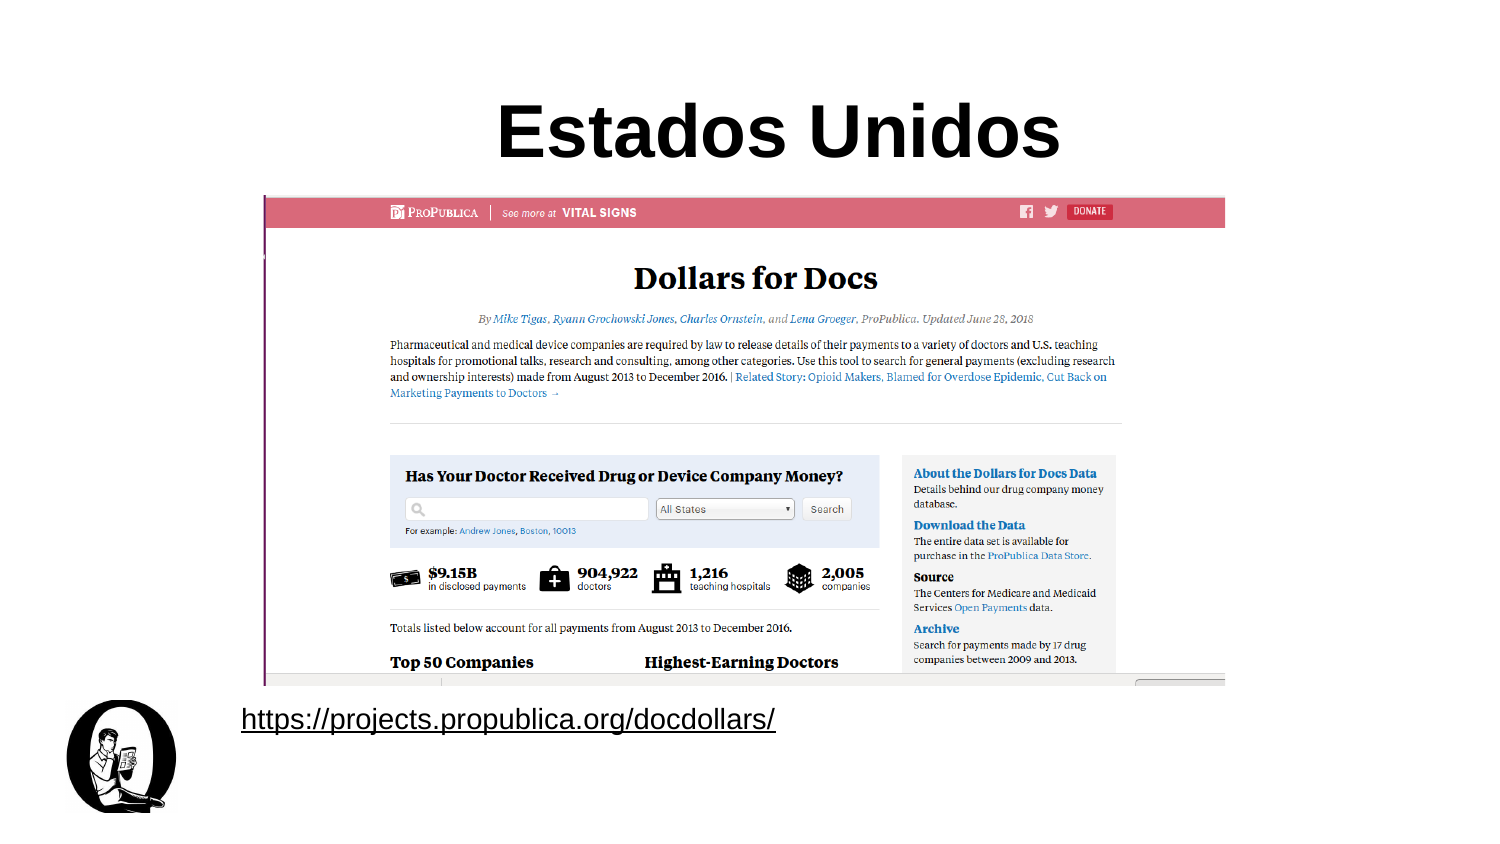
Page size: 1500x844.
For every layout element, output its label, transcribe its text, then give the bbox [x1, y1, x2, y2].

picture [65, 700, 178, 813]
text_box Estados Unidos [346, 67, 1213, 194]
text_box https://projects.propublica.org/docdollars/ [226, 685, 837, 791]
picture [263, 195, 1226, 686]
